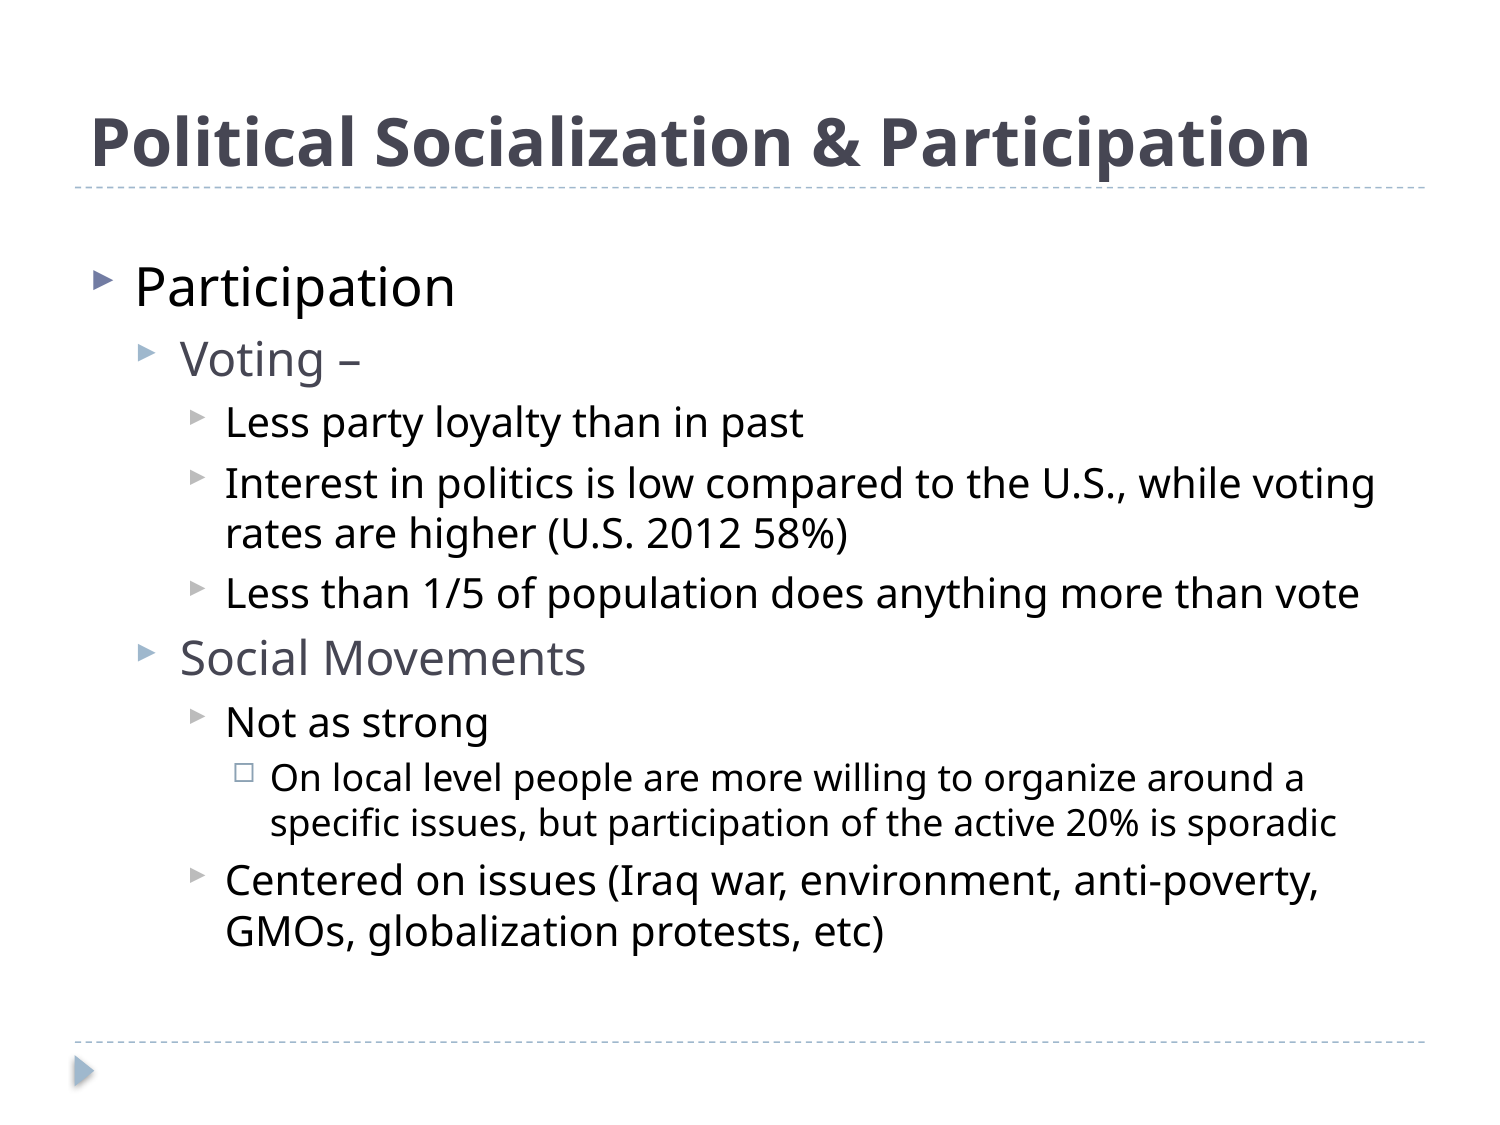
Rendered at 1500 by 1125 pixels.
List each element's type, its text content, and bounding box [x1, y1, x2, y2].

title Political Socialization & Participation [75, 24, 1425, 174]
list Participation Voting – Less party loyalty than in past Interest in politics is low compared to the U.S., while voting rates are higher (U.S. 2012 58%) Less than 1/5 of population does anything more than vote Social Movements Not as strong On local level people are more willing to organize around a specific issues, but participation of the active 20% is sporadic Centered on issues (Iraq war, environment, anti-poverty, GMOs, globalization protests, etc) [75, 174, 1425, 1088]
